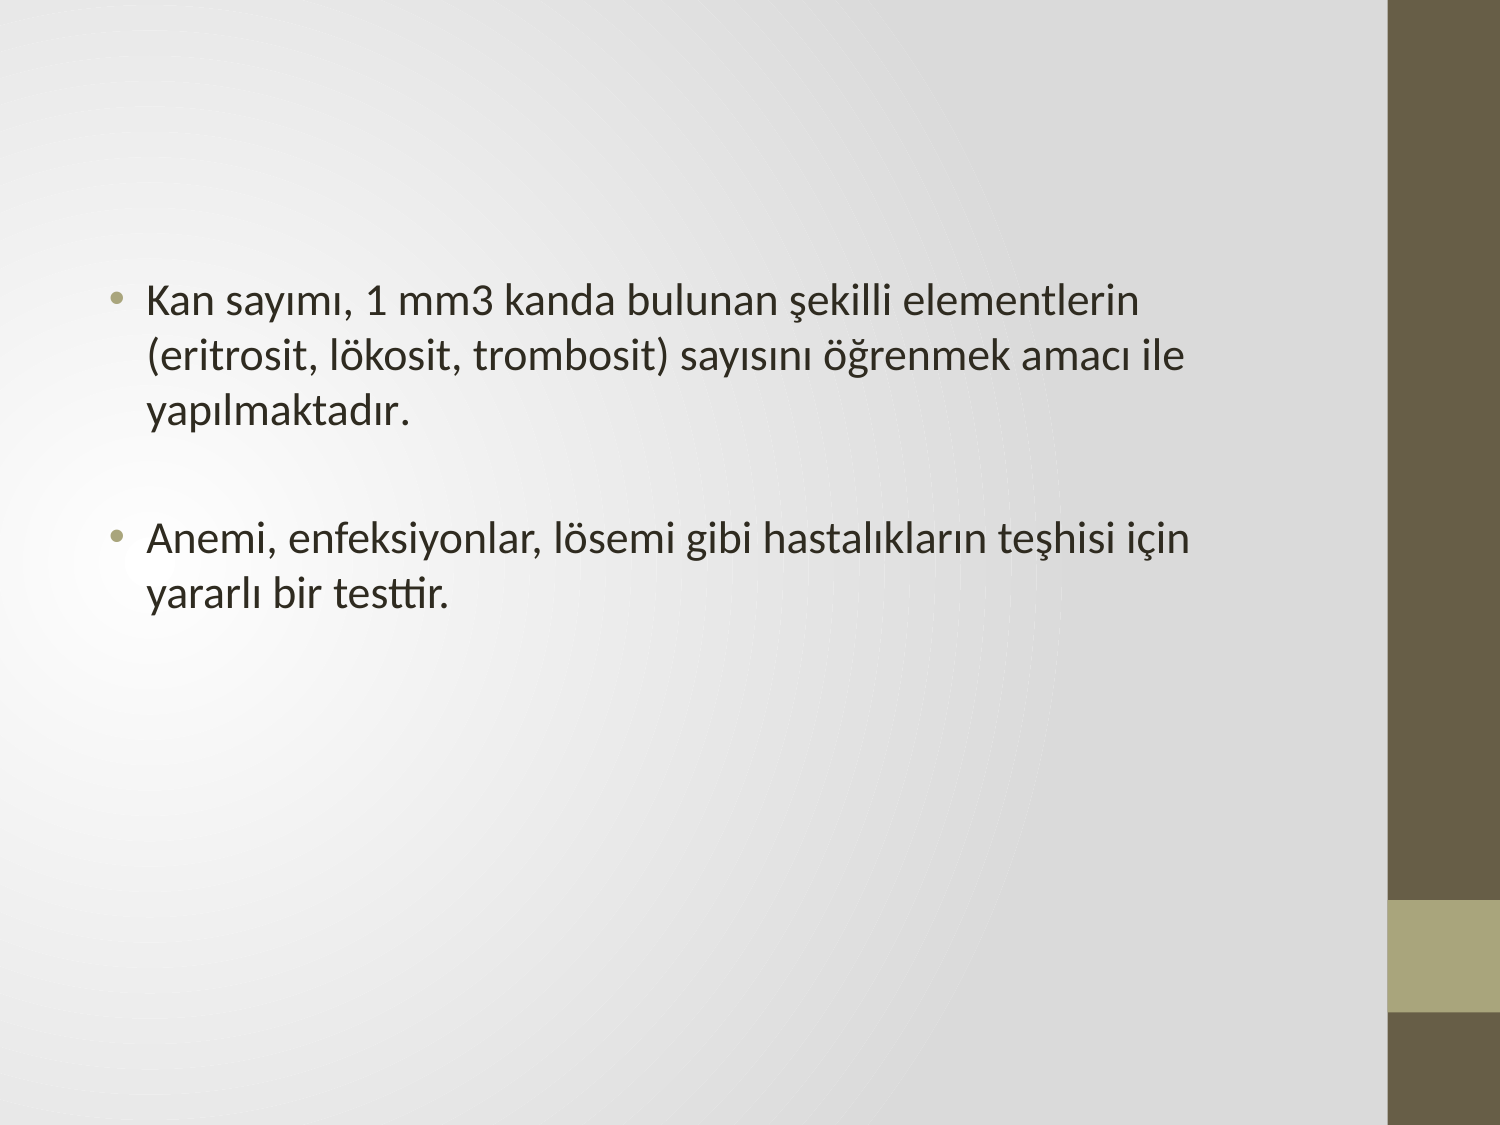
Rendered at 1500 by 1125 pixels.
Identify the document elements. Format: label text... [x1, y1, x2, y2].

list Kan sayımı, 1 mm3 kanda bulunan şekilli elementlerin (eritrosit, lökosit, trombosit) sayısını öğrenmek amacı ile yapılmaktadır. Anemi, enfeksiyonlar, lösemi gibi hastalıkların teşhisi için yararlı bir testtir. [75, 262, 1325, 1050]
